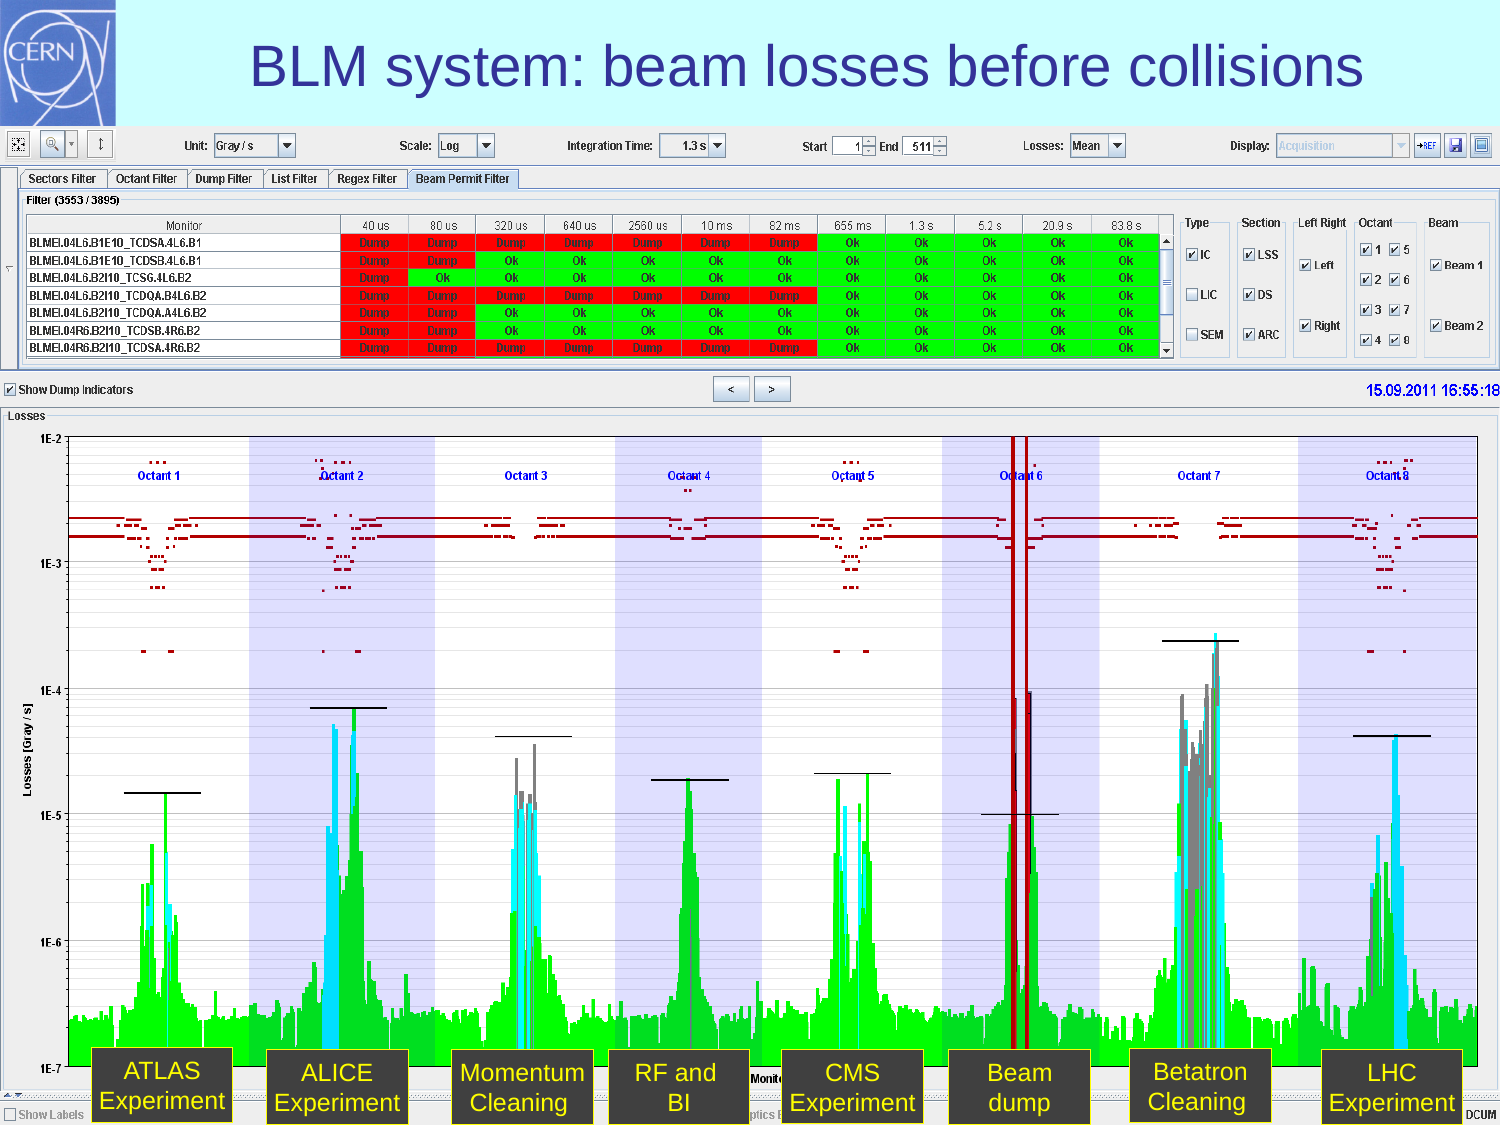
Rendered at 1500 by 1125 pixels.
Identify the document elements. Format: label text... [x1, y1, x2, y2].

picture [0, 0, 1500, 1125]
title BLM system: beam losses before collisions [115, 0, 1500, 126]
